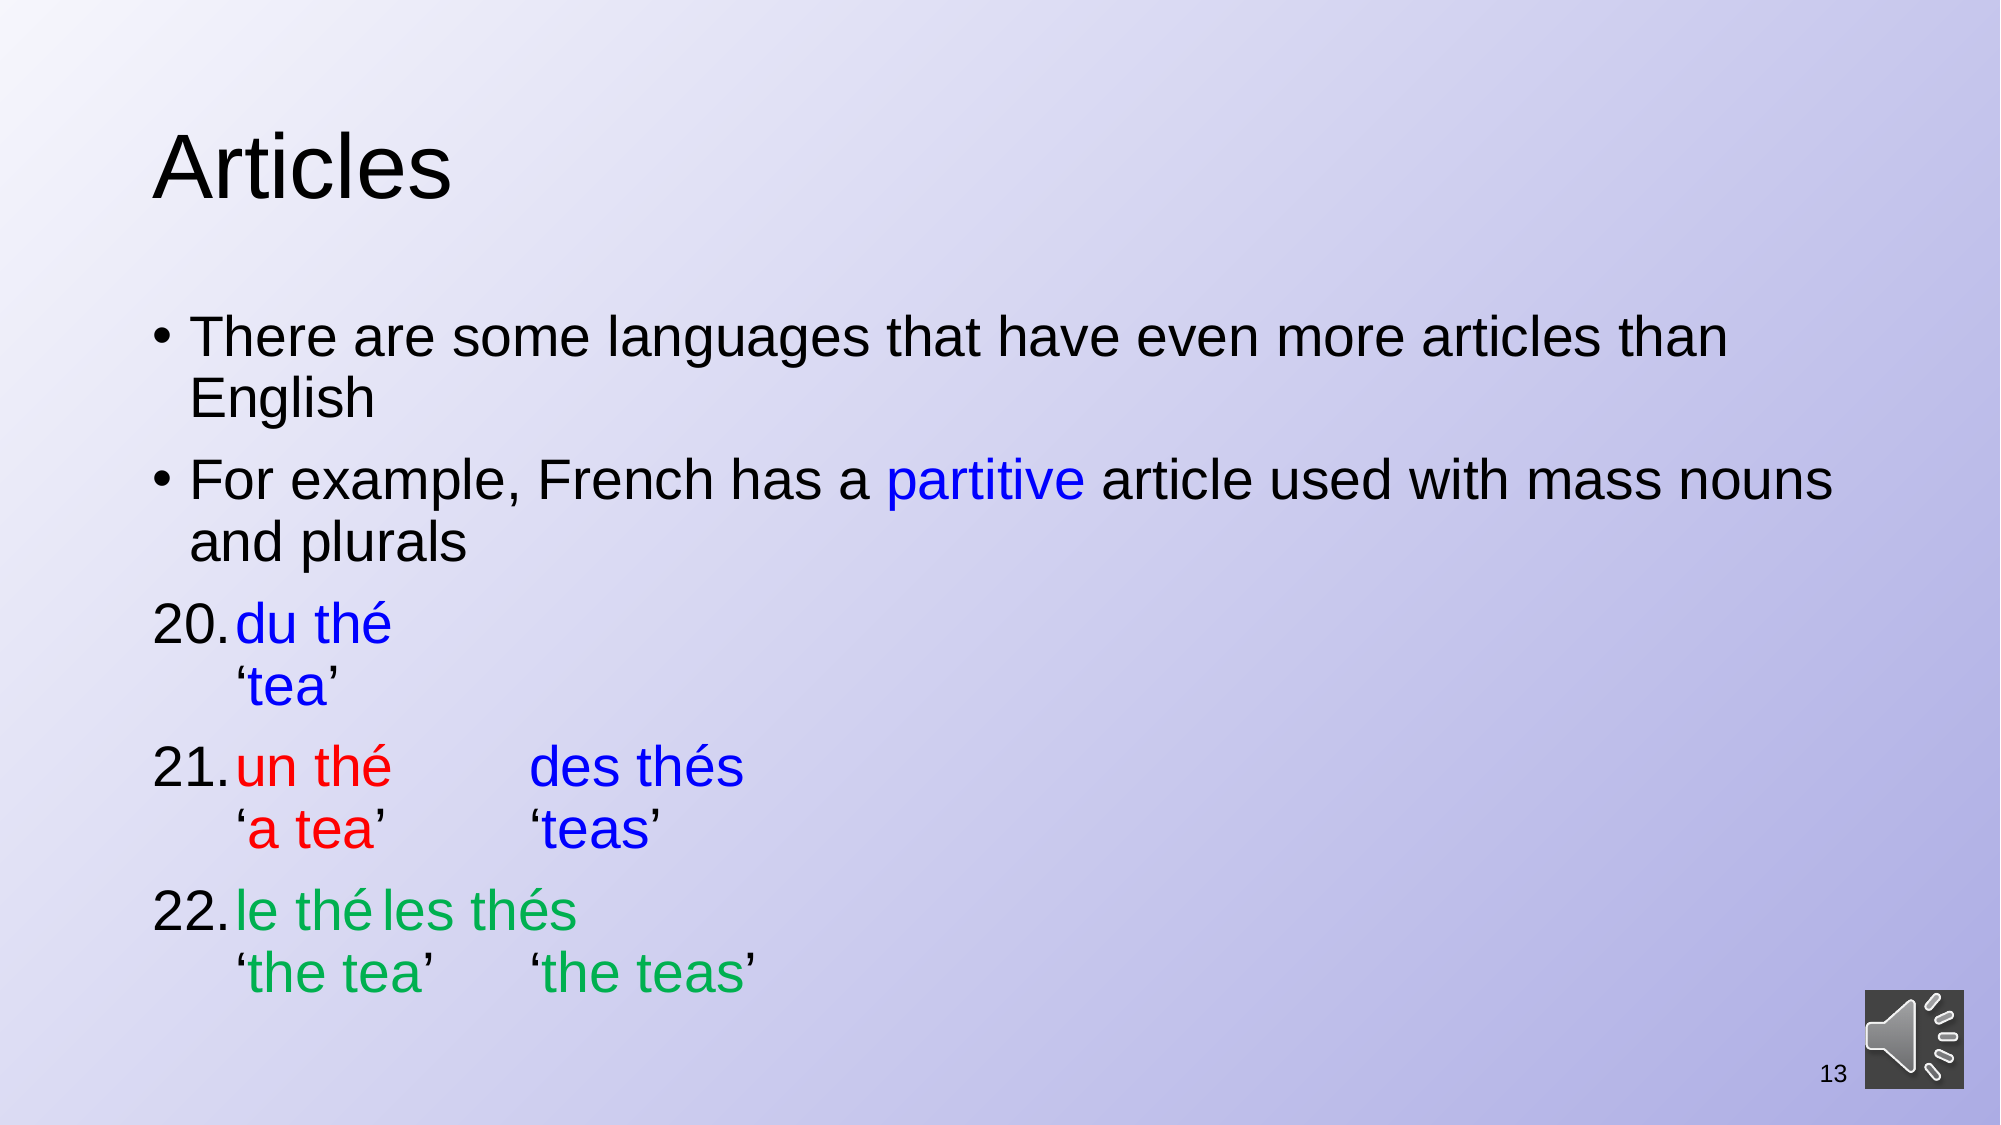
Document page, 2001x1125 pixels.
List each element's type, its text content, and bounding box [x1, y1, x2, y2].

slide_number 13 [1412, 1042, 1863, 1103]
list There are some languages that have even more articles than English For example, French has a partitive article used with mass nouns and plurals ​du thé ‘tea’ ​un thé des thés ‘a tea’ ‘teas’ ​le thé les thés ‘the tea’ ‘the teas’ [137, 299, 1863, 1014]
title Articles [137, 59, 1863, 278]
picture [1864, 989, 1965, 1090]
